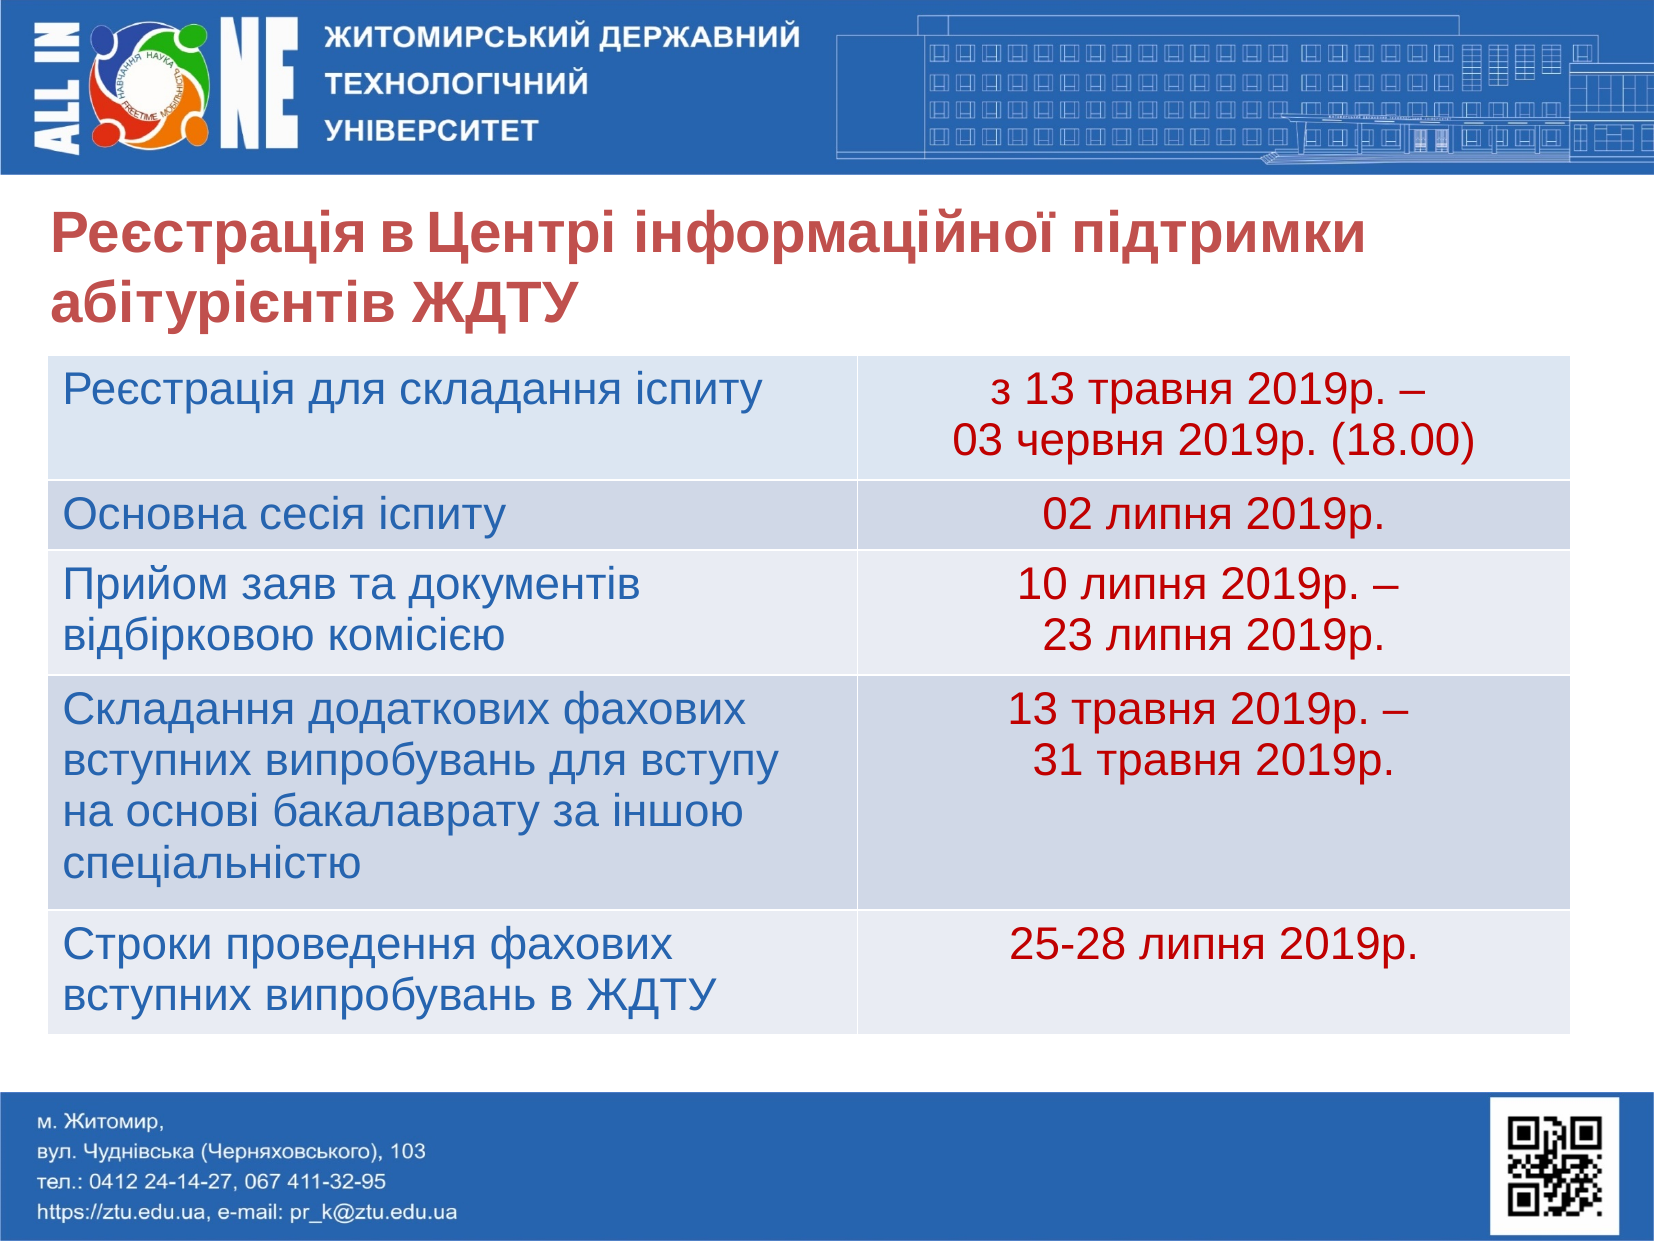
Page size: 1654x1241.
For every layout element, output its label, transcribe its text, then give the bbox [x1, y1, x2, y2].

table_header з 13 травня 2019р. – 03 червня 2019р. (18.00) [858, 356, 1570, 479]
table_cell Складання додаткових фахових вступних випробувань для вступу на основі бакалаврату за іншою спеціальністю [48, 676, 857, 909]
picture [0, 1092, 1654, 1241]
table_cell Прийом заяв та документів відбірковою комісією [48, 551, 857, 674]
table_cell 02 липня 2019р. [858, 481, 1570, 549]
table_cell Основна сесія іспиту [48, 481, 857, 549]
text_box Реєстрація в Центрі інформаційної підтримки абітурієнтів ЖДТУ [35, 186, 1654, 342]
table_header Реєстрація для складання іспиту [48, 356, 857, 479]
picture [0, 0, 1654, 176]
table_cell 25-28 липня 2019р. [858, 911, 1570, 1034]
table_cell Строки проведення фахових вступних випробувань в ЖДТУ [48, 911, 857, 1034]
table_cell 10 липня 2019р. – 23 липня 2019р. [858, 551, 1570, 674]
table_cell 13 травня 2019р. – 31 травня 2019р. [858, 676, 1570, 909]
